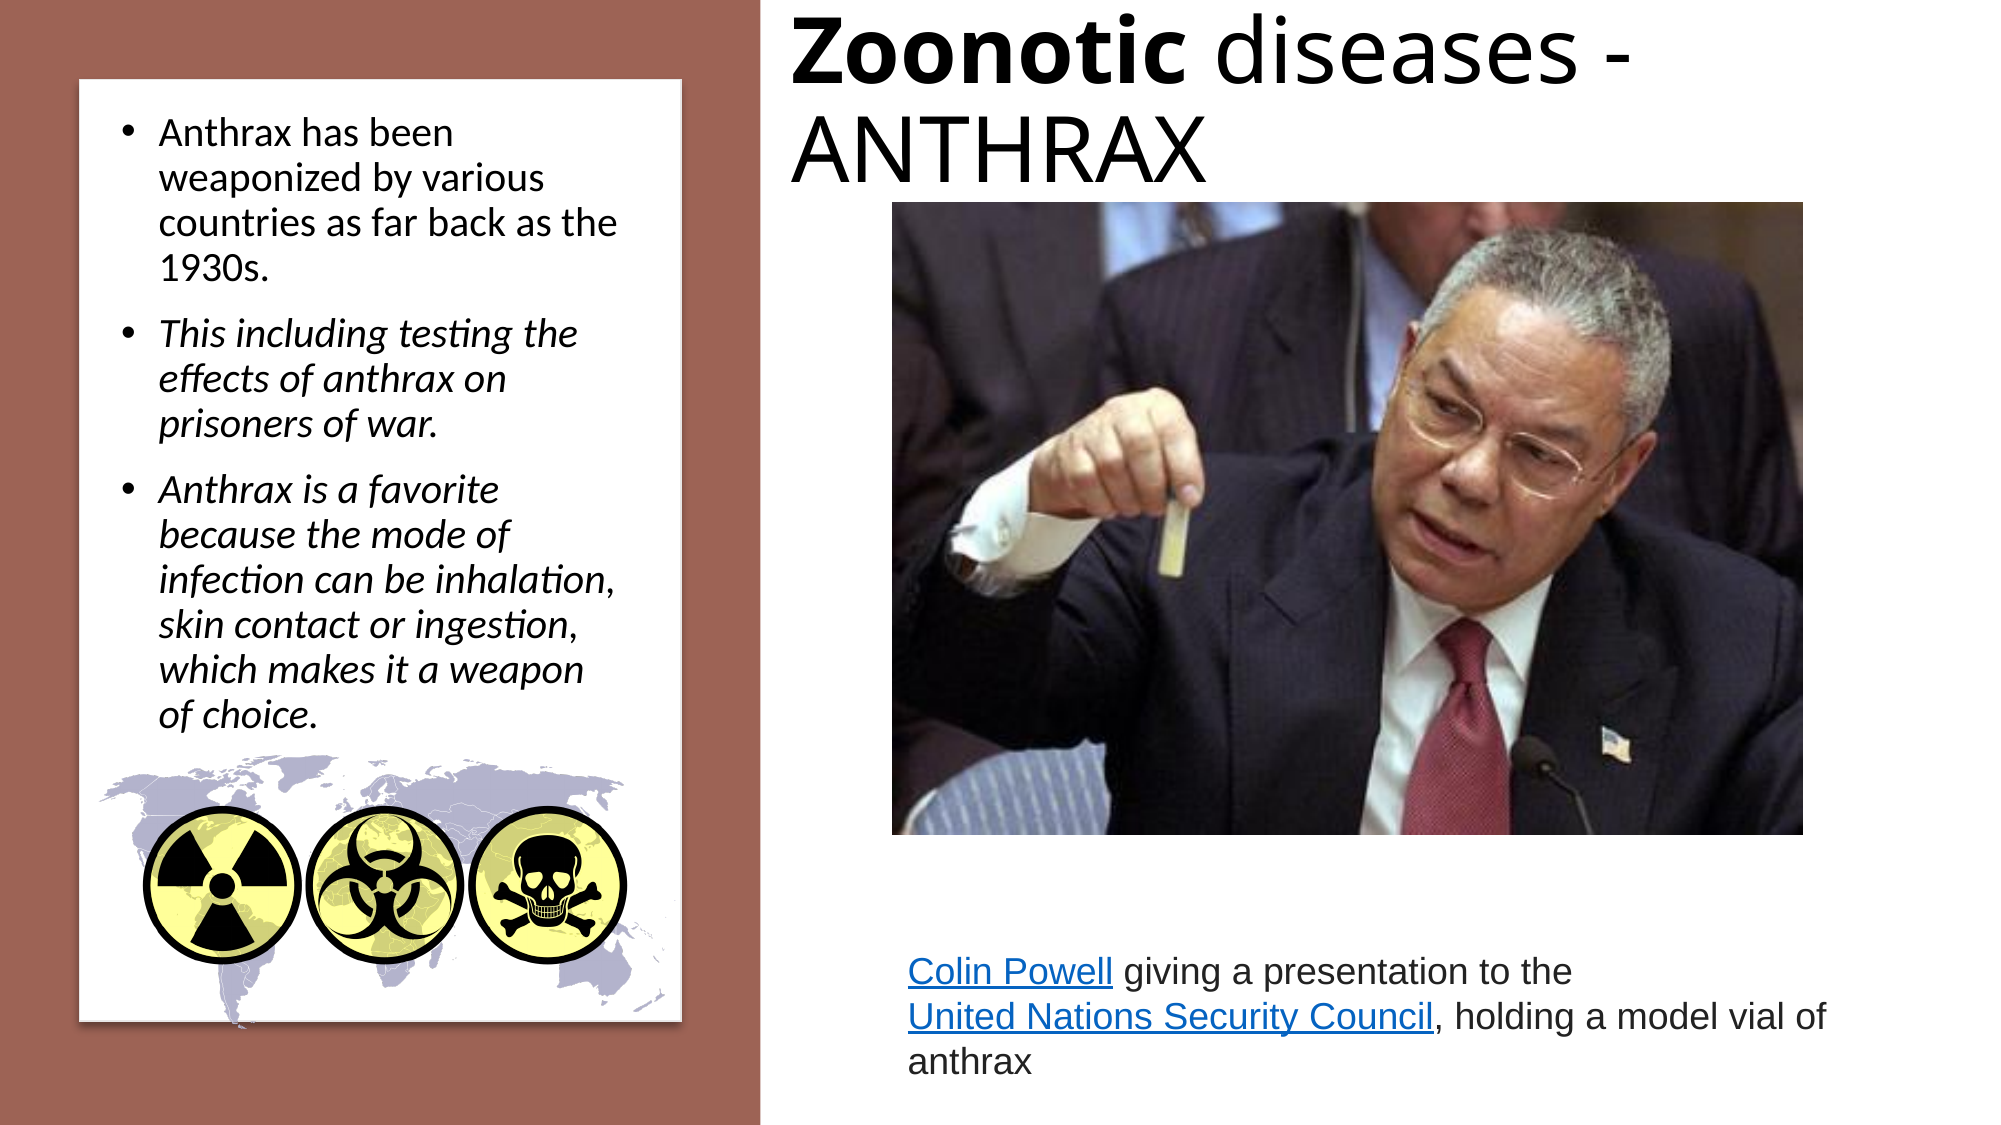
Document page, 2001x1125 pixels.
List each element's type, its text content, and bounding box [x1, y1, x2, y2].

picture [892, 202, 1803, 835]
text_box [78, 78, 682, 1022]
text_box Colin Powell giving a presentation to the United Nations Security Council, holding a model vial of anthrax [892, 939, 1893, 1090]
list Anthrax has been weaponized by various countries as far back as the 1930s. This including testing the effects of anthrax on prisoners of war. Anthrax is a favorite because the mode of infection can be inhalation, skin contact or ingestion, which makes it a weapon of choice. [106, 103, 640, 755]
title Zoonotic diseases - ANTHRAX [776, 0, 1953, 241]
text_box [0, 0, 761, 1125]
picture [84, 755, 676, 1029]
